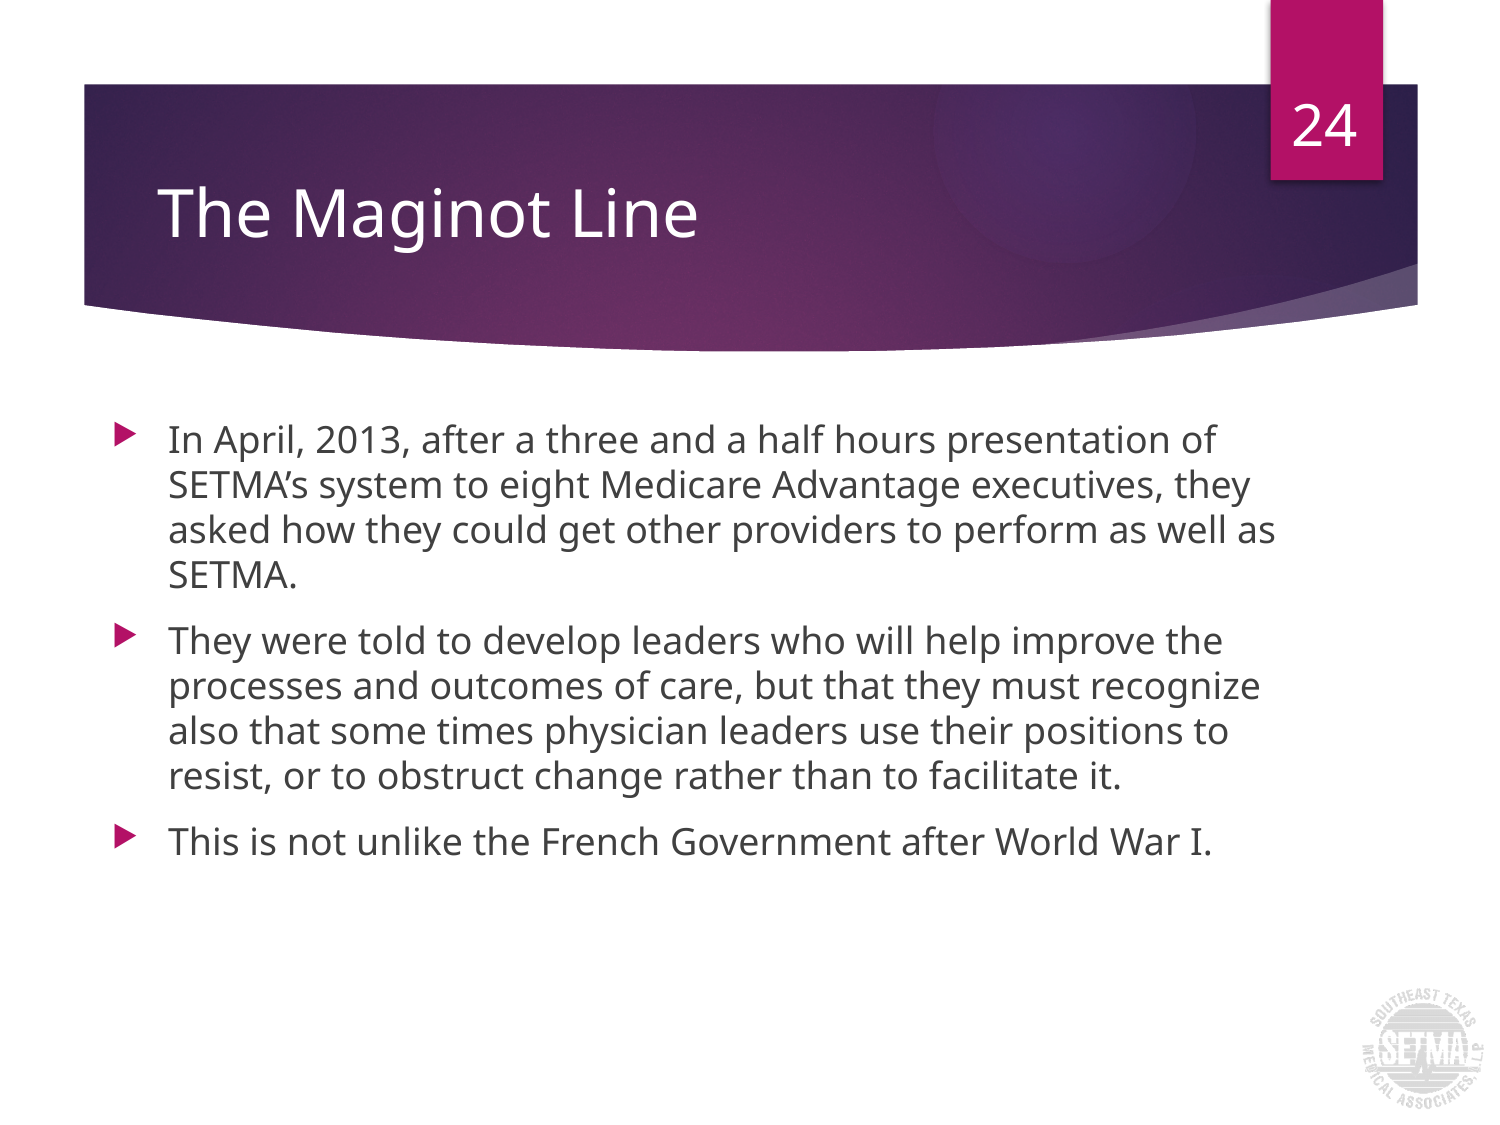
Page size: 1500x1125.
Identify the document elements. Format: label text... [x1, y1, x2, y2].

picture [1361, 986, 1484, 1110]
slide_number 24 [1259, 48, 1390, 175]
title The Maginot Line [142, 152, 1260, 269]
list In April, 2013, after a three and a half hours presentation of SETMA’s system to eight Medicare Advantage executives, they asked how they could get other providers to perform as well as SETMA. They were told to develop leaders who will help improve the processes and outcomes of care, but that they must recognize also that some times physician leaders use their positions to resist, or to obstruct change rather than to facilitate it. This is not unlike the French Government after World War I. [96, 408, 1299, 1045]
